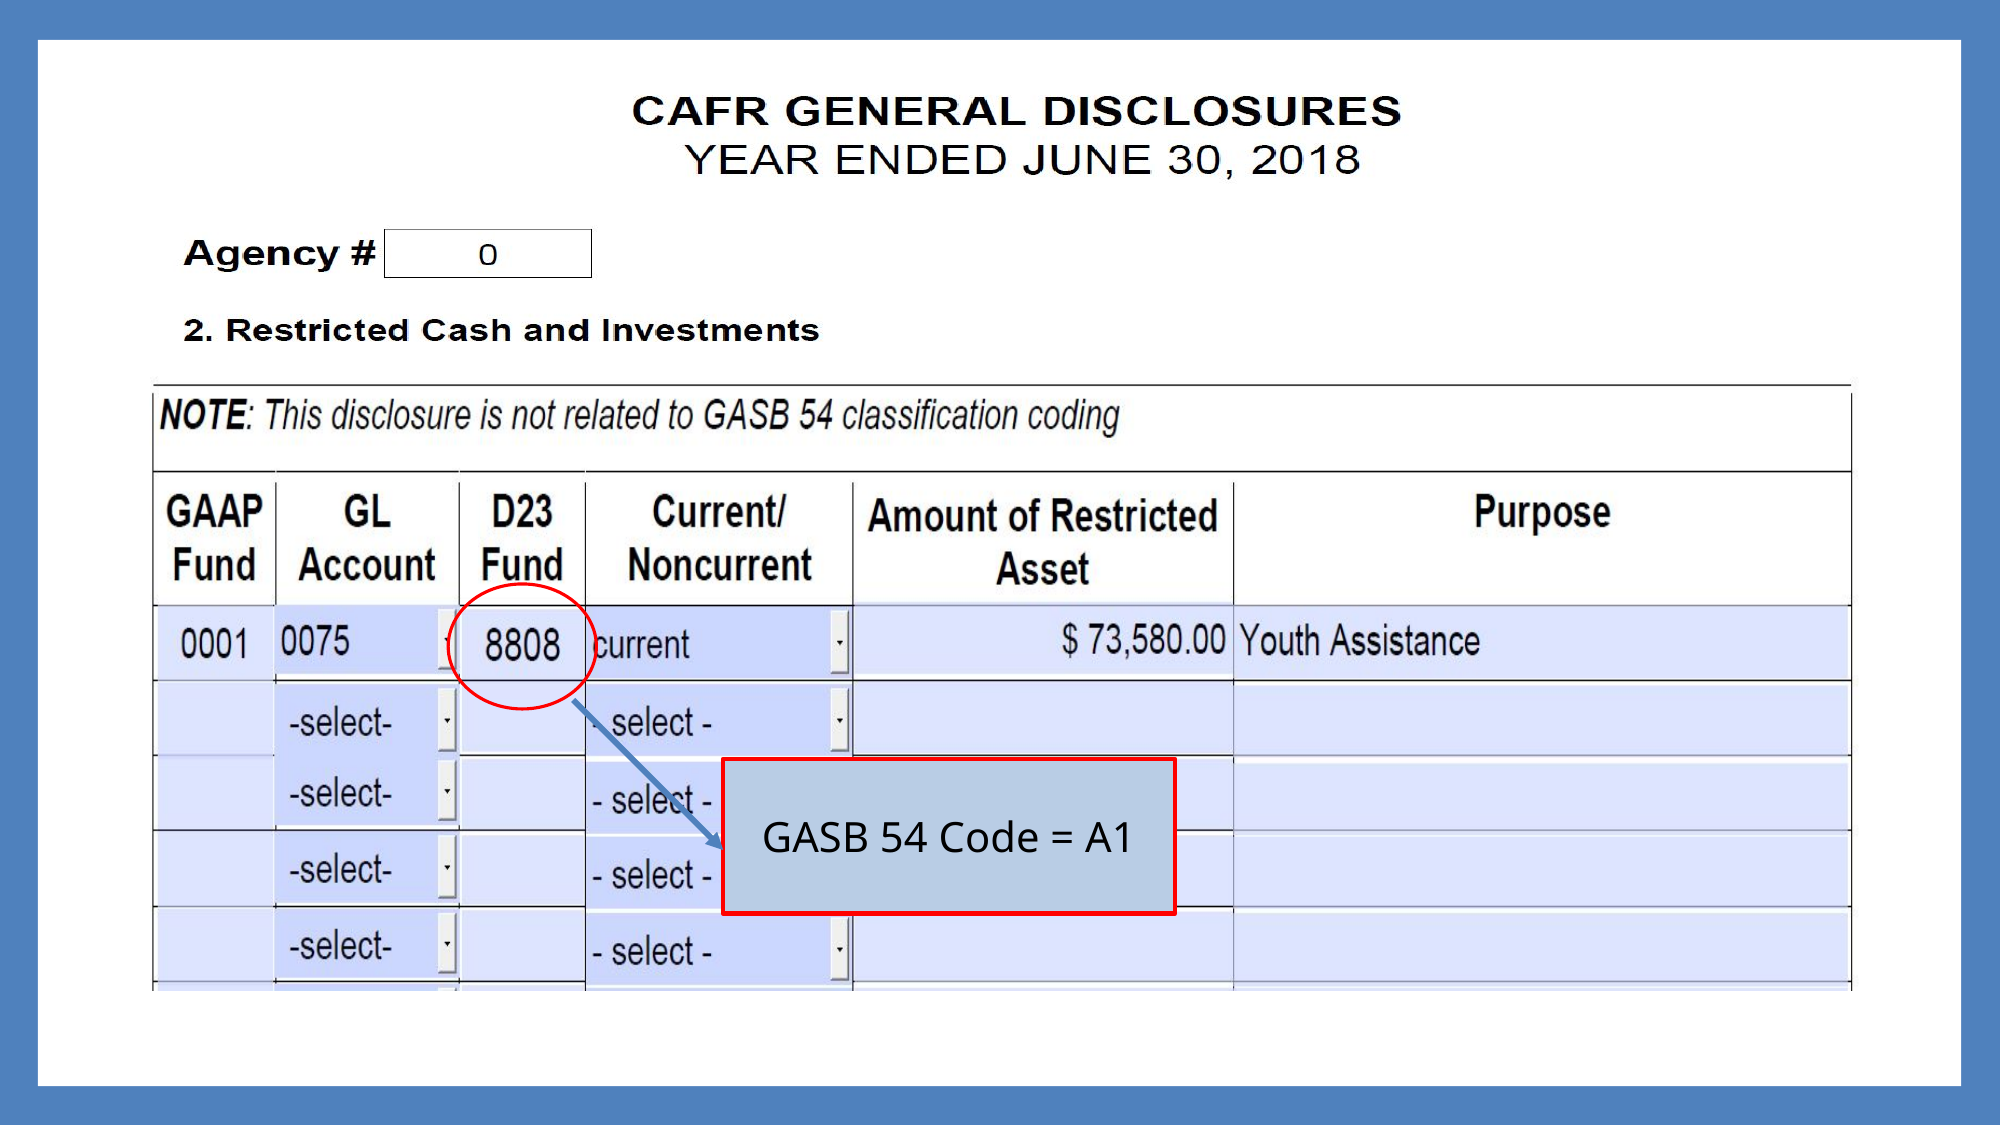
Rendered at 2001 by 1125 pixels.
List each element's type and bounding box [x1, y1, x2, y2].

picture [133, 376, 1863, 992]
text_box [572, 699, 724, 851]
picture [133, 40, 1840, 360]
